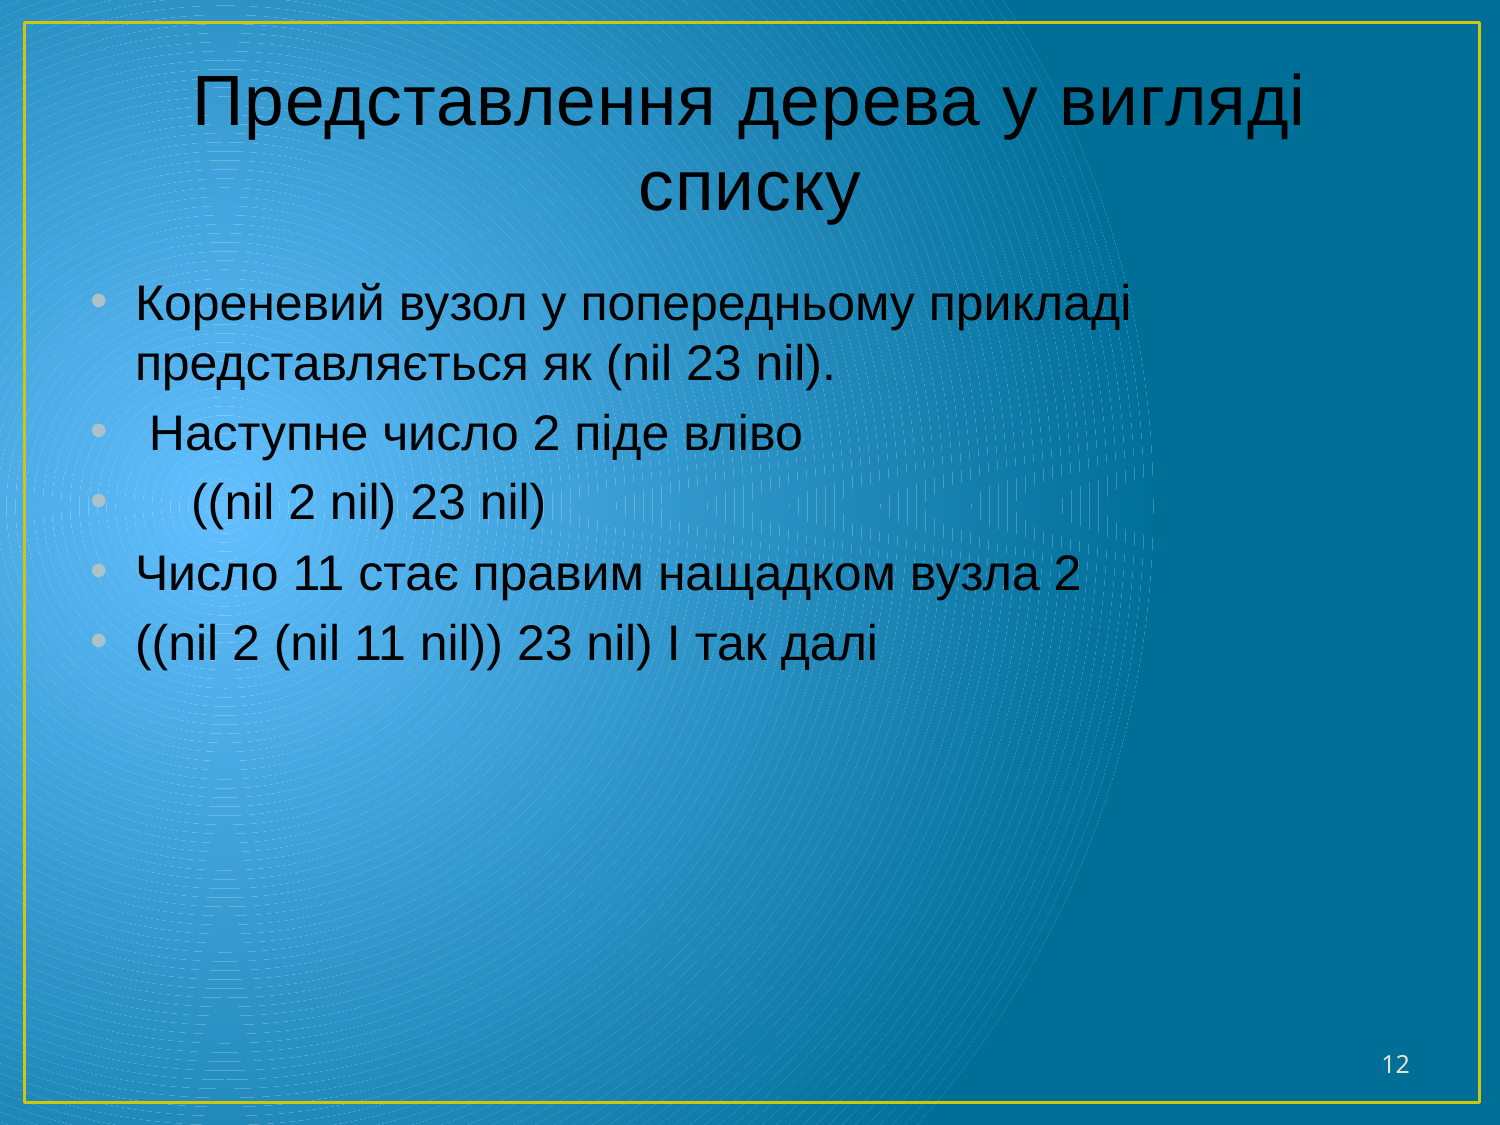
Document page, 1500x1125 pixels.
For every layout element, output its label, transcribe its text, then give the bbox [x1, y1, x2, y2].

slide_number 12 [1074, 1035, 1425, 1096]
title Представлення дерева у вигляді списку [75, 45, 1425, 233]
list Кореневий вузол у попередньому прикладі представляється як (nil 23 nil). Наступне число 2 піде вліво ((nil 2 nil) 23 nil) Число 11 стає правим нащадком вузла 2 ((nil 2 (nil 11 nil)) 23 nil) І так далі [75, 262, 1425, 1005]
